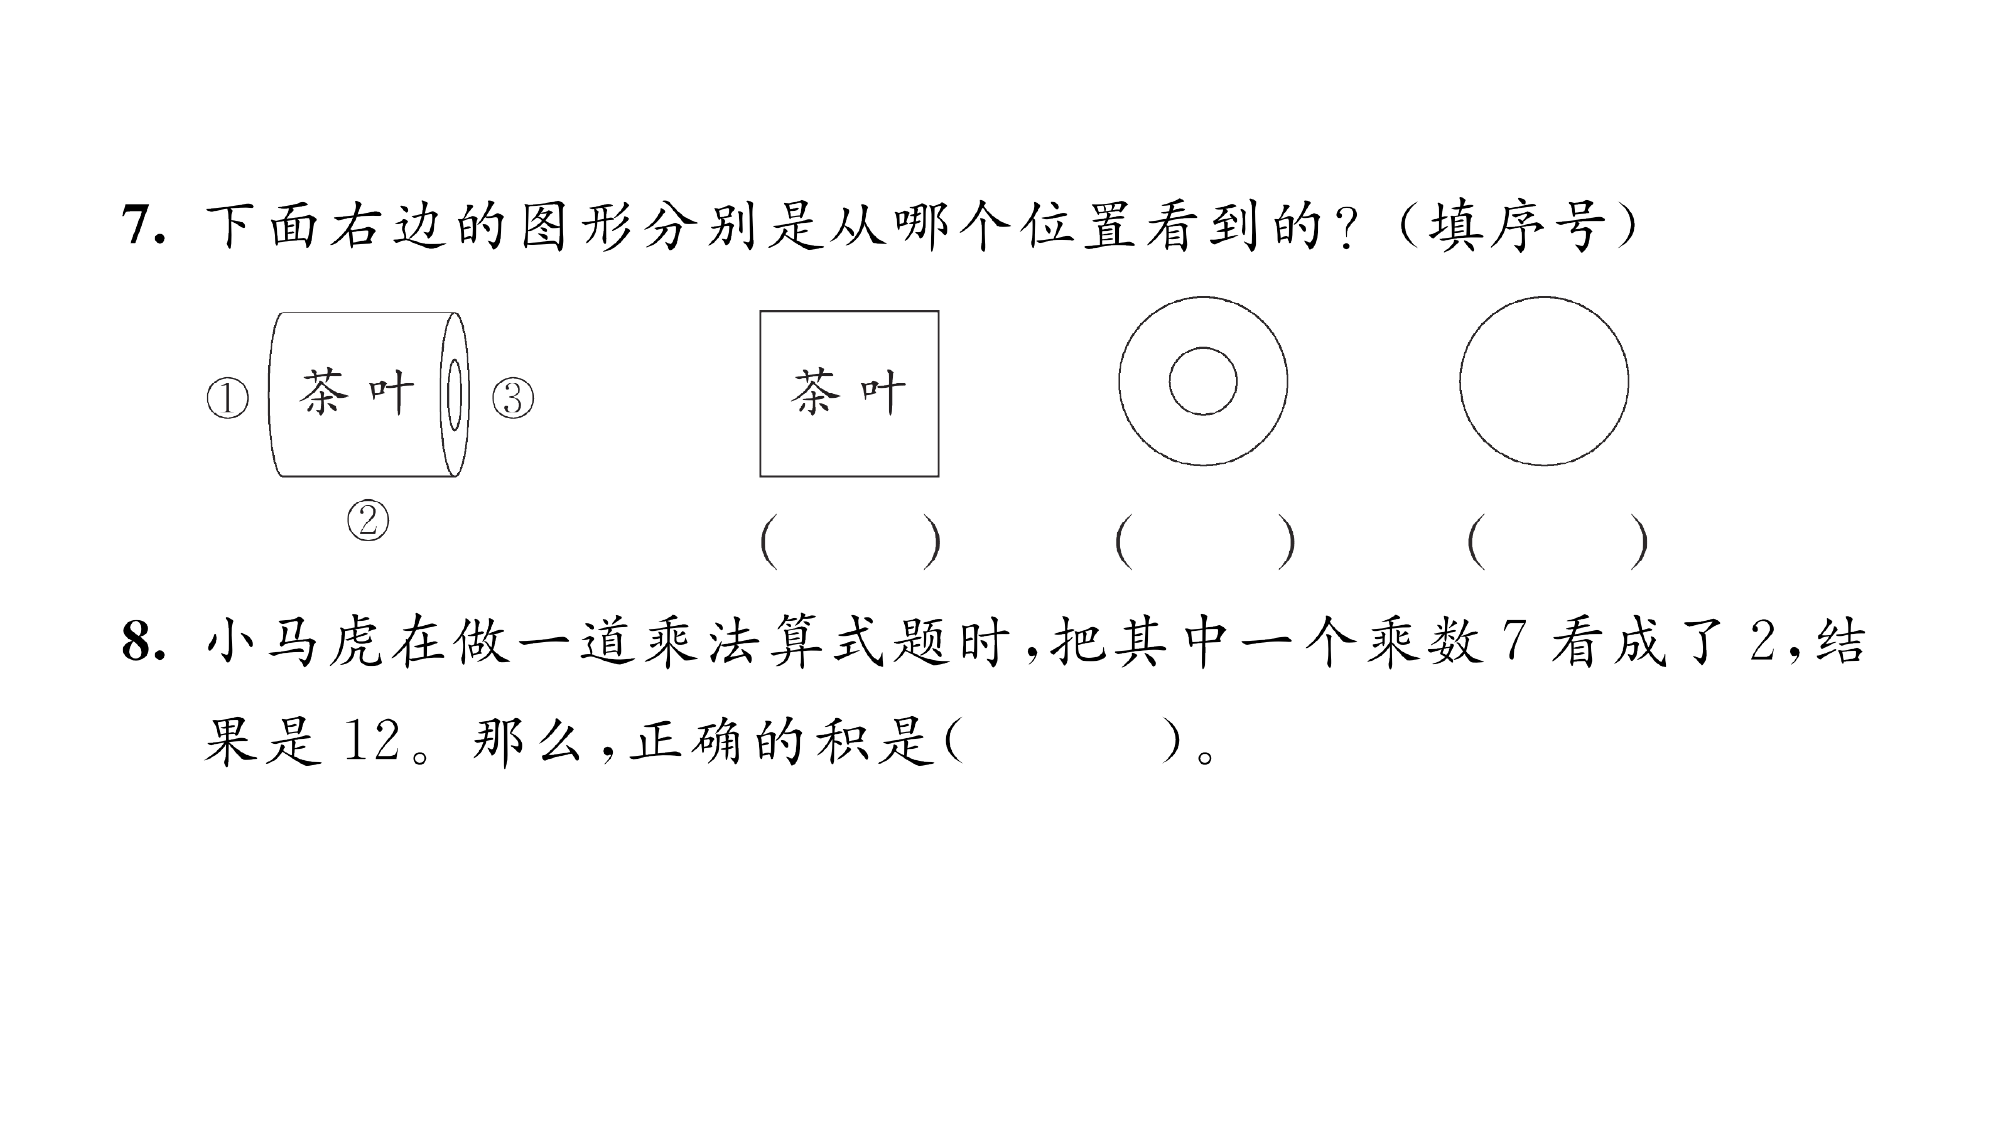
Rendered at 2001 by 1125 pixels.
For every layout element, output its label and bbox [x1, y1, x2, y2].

picture [118, 177, 2000, 784]
